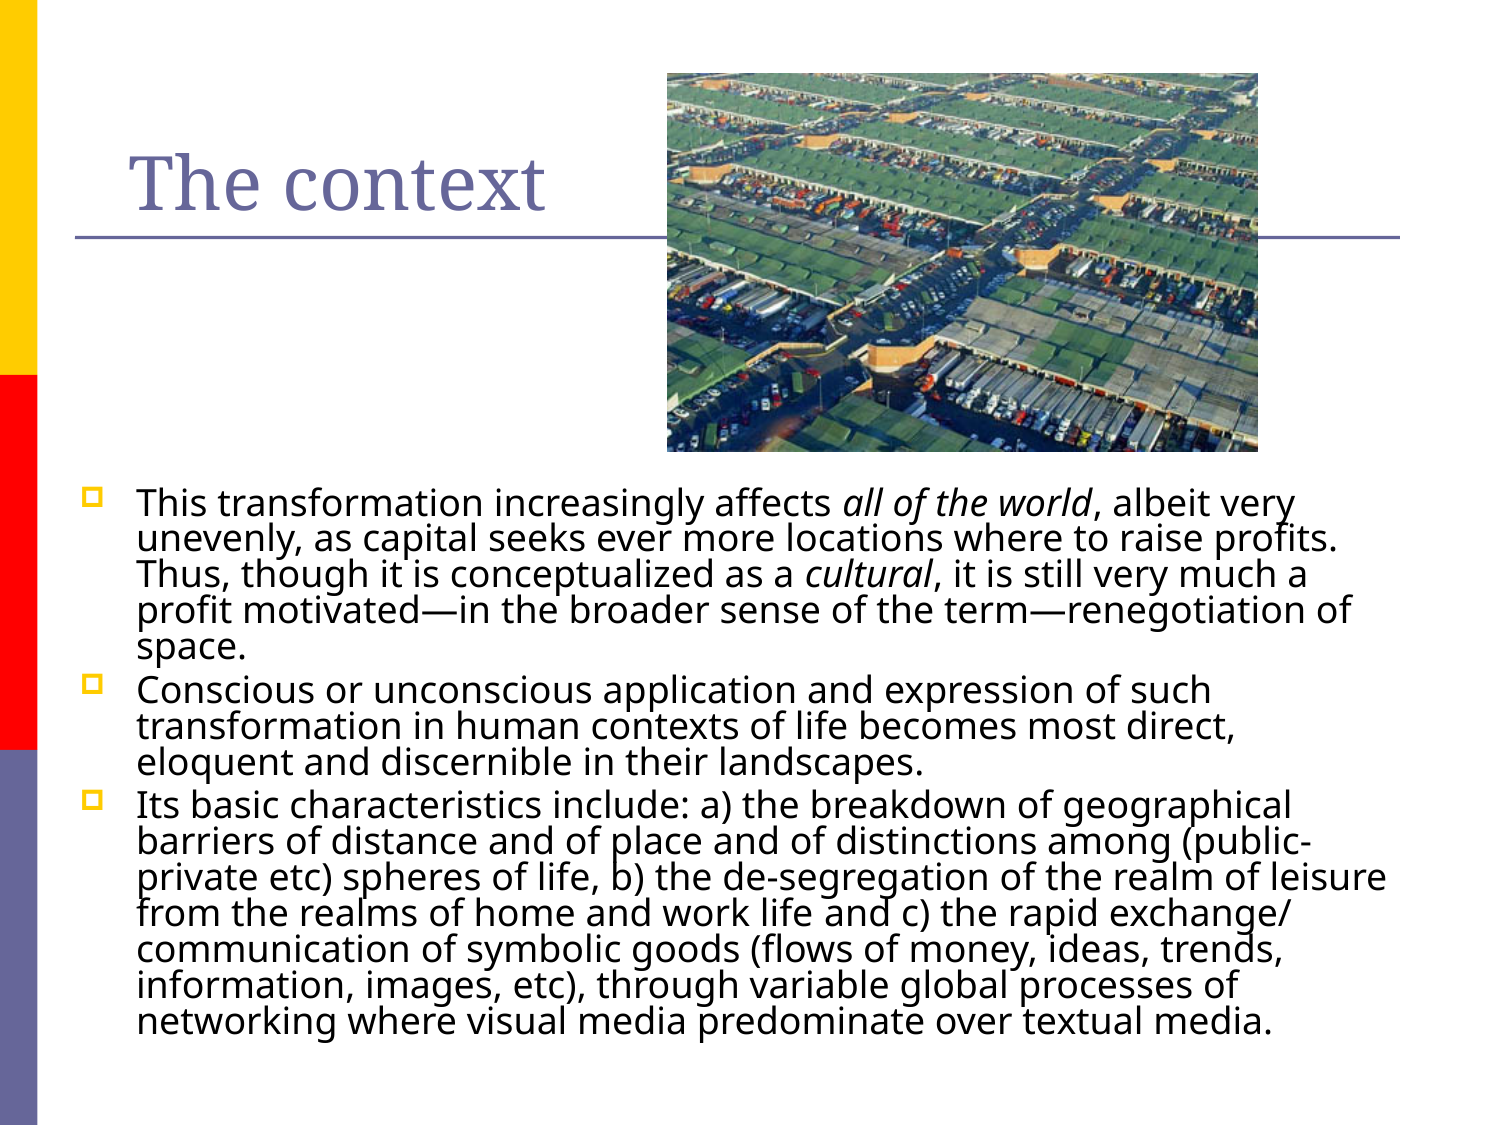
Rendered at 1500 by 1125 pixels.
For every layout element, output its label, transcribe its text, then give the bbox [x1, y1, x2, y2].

title The context [74, 45, 1426, 233]
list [666, 73, 1259, 453]
text_box [76, 267, 1427, 627]
list This transformation increasingly affects all of the world, albeit very unevenly, as capital seeks ever more locations where to raise profits. Thus, though it is conceptualized as a cultural, it is still very much a profit motivated—in the broader sense of the term—renegotiation of space. Conscious or unconscious application and expression of such transformation in human contexts of life becomes most direct, eloquent and discernible in their landscapes. Its basic characteristics include: a) the breakdown of geographical barriers of distance and of place and of distinctions among (public-private etc) spheres of life, b) the de-segregation of the realm of leisure from the realms of home and work life and c) the rapid exchange/ communication of symbolic goods (flows of money, ideas, trends, information, images, etc), through variable global processes of networking where visual media predominate over textual media. [64, 479, 1416, 840]
